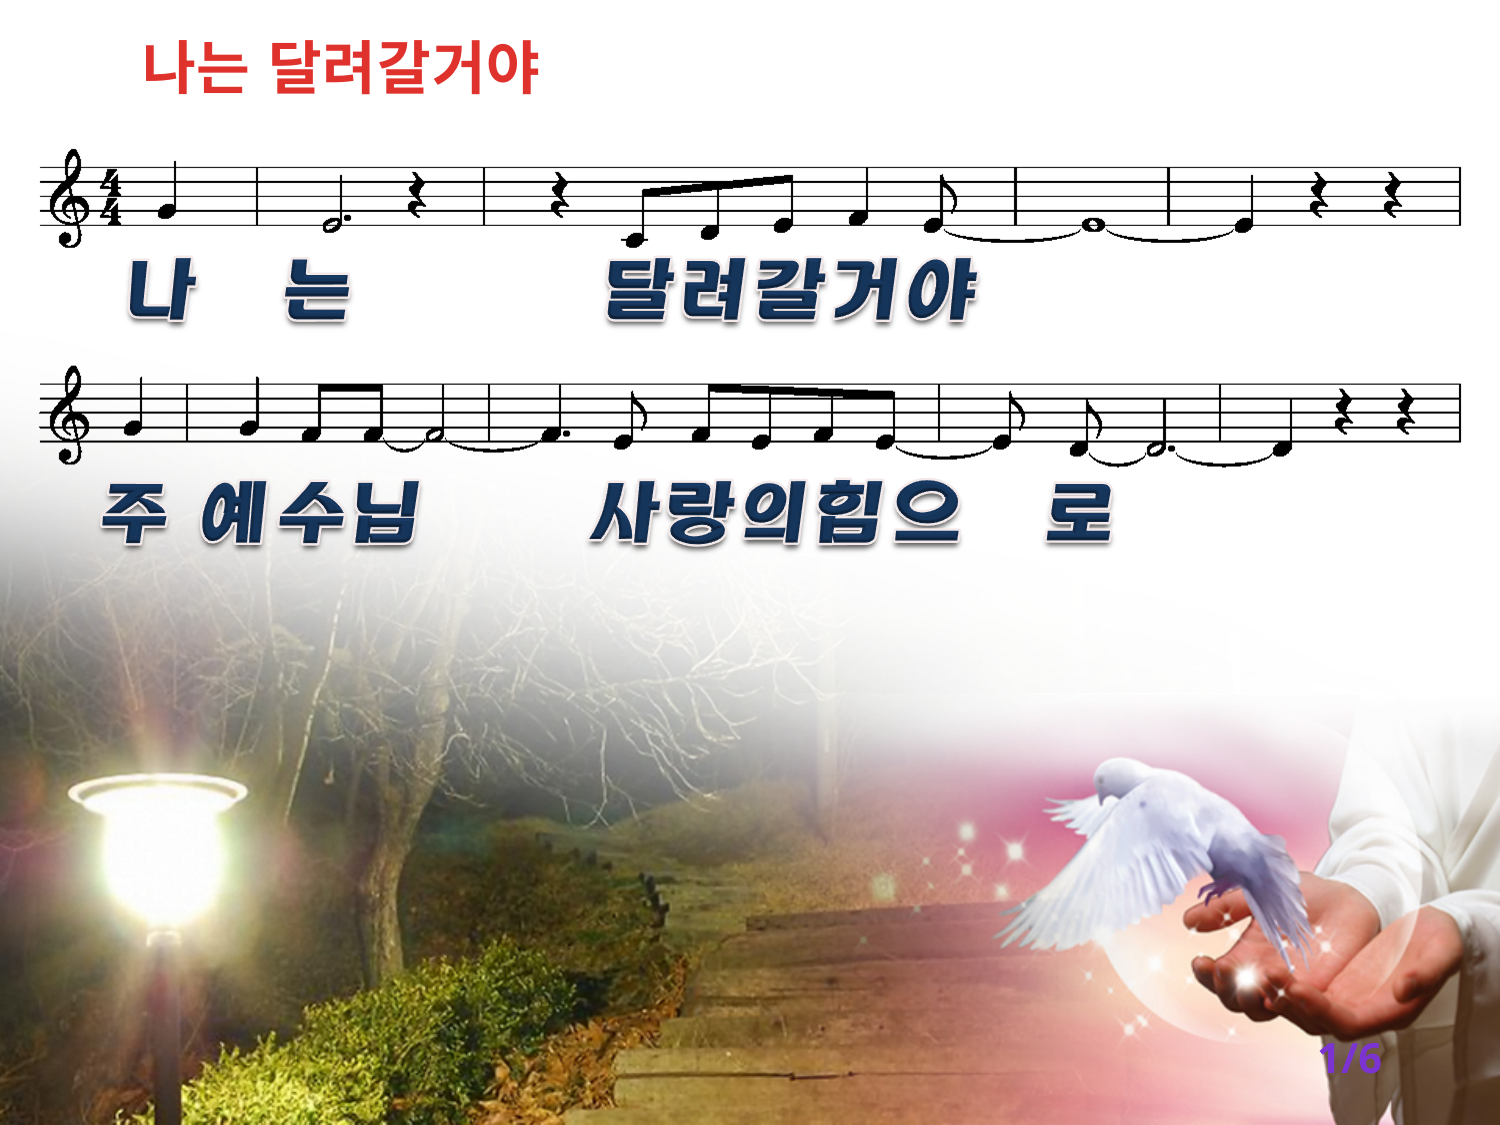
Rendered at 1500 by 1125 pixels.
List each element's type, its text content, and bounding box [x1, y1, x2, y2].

text_box 나는 달려갈거야 [127, 23, 556, 109]
text_box 1/6 [1301, 1024, 1398, 1090]
picture [0, 0, 1500, 1125]
